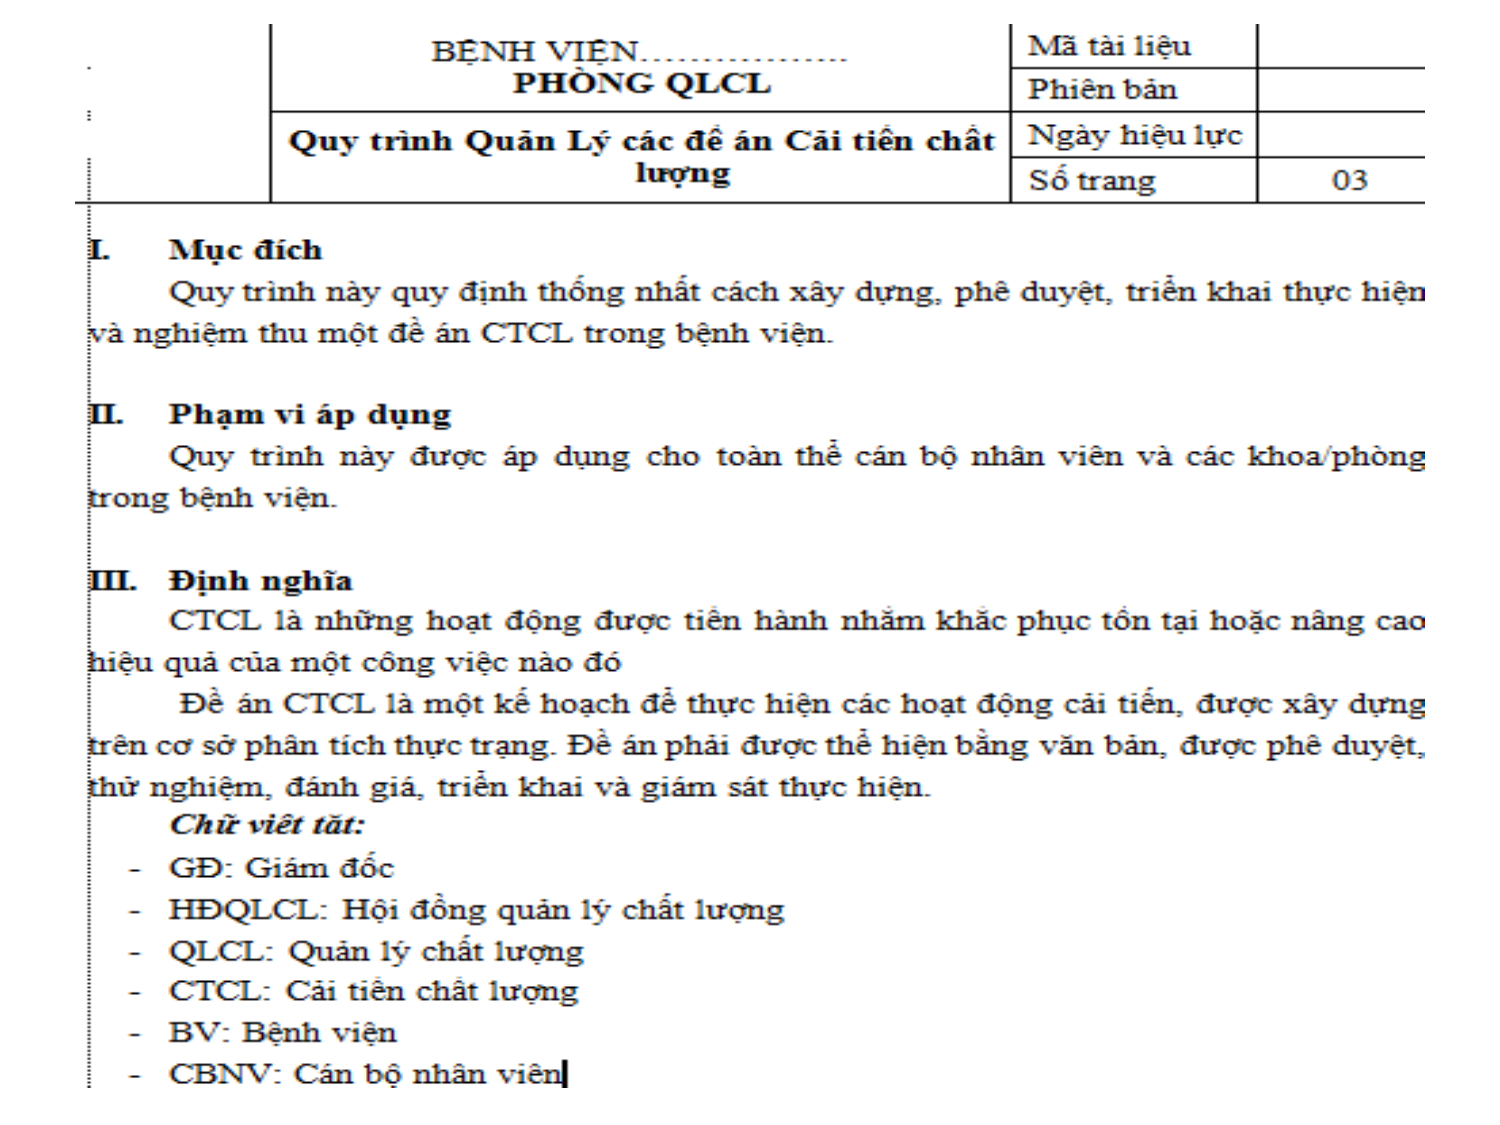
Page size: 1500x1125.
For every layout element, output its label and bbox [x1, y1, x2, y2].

picture [74, 24, 1426, 1088]
